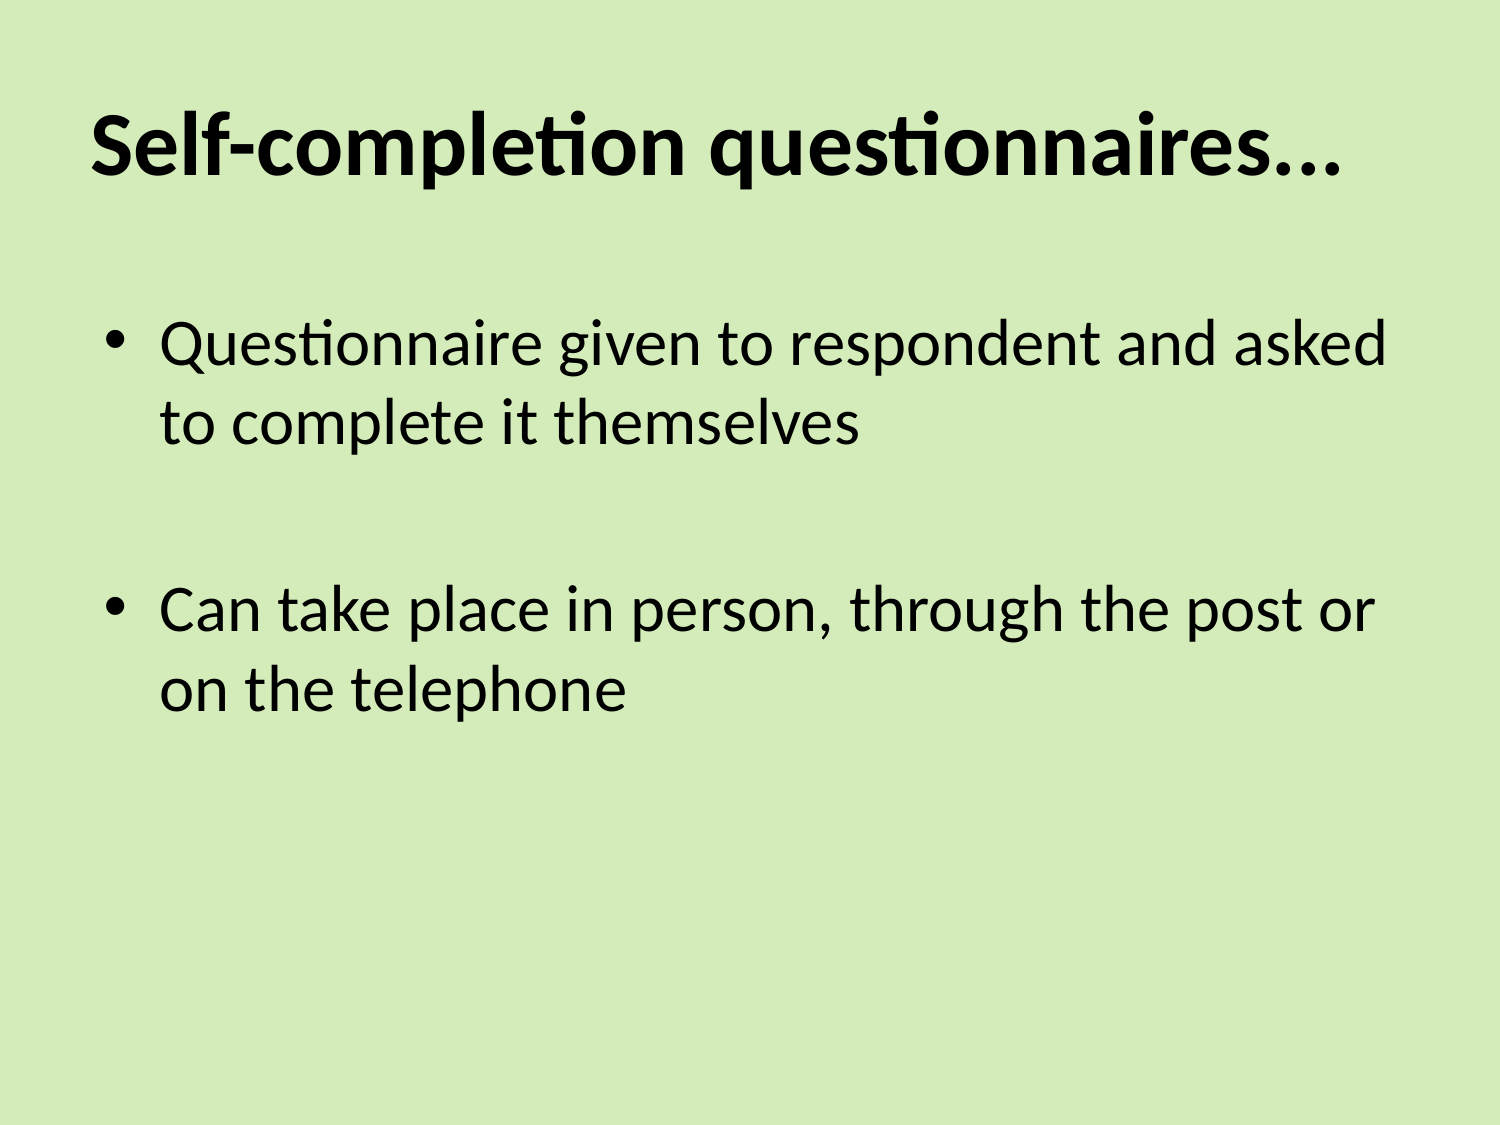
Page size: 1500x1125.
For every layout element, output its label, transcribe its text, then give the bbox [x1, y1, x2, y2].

title Self-completion questionnaires... [75, 45, 1425, 233]
list Questionnaire given to respondent and asked to complete it themselves Can take place in person, through the post or on the telephone [88, 290, 1439, 792]
